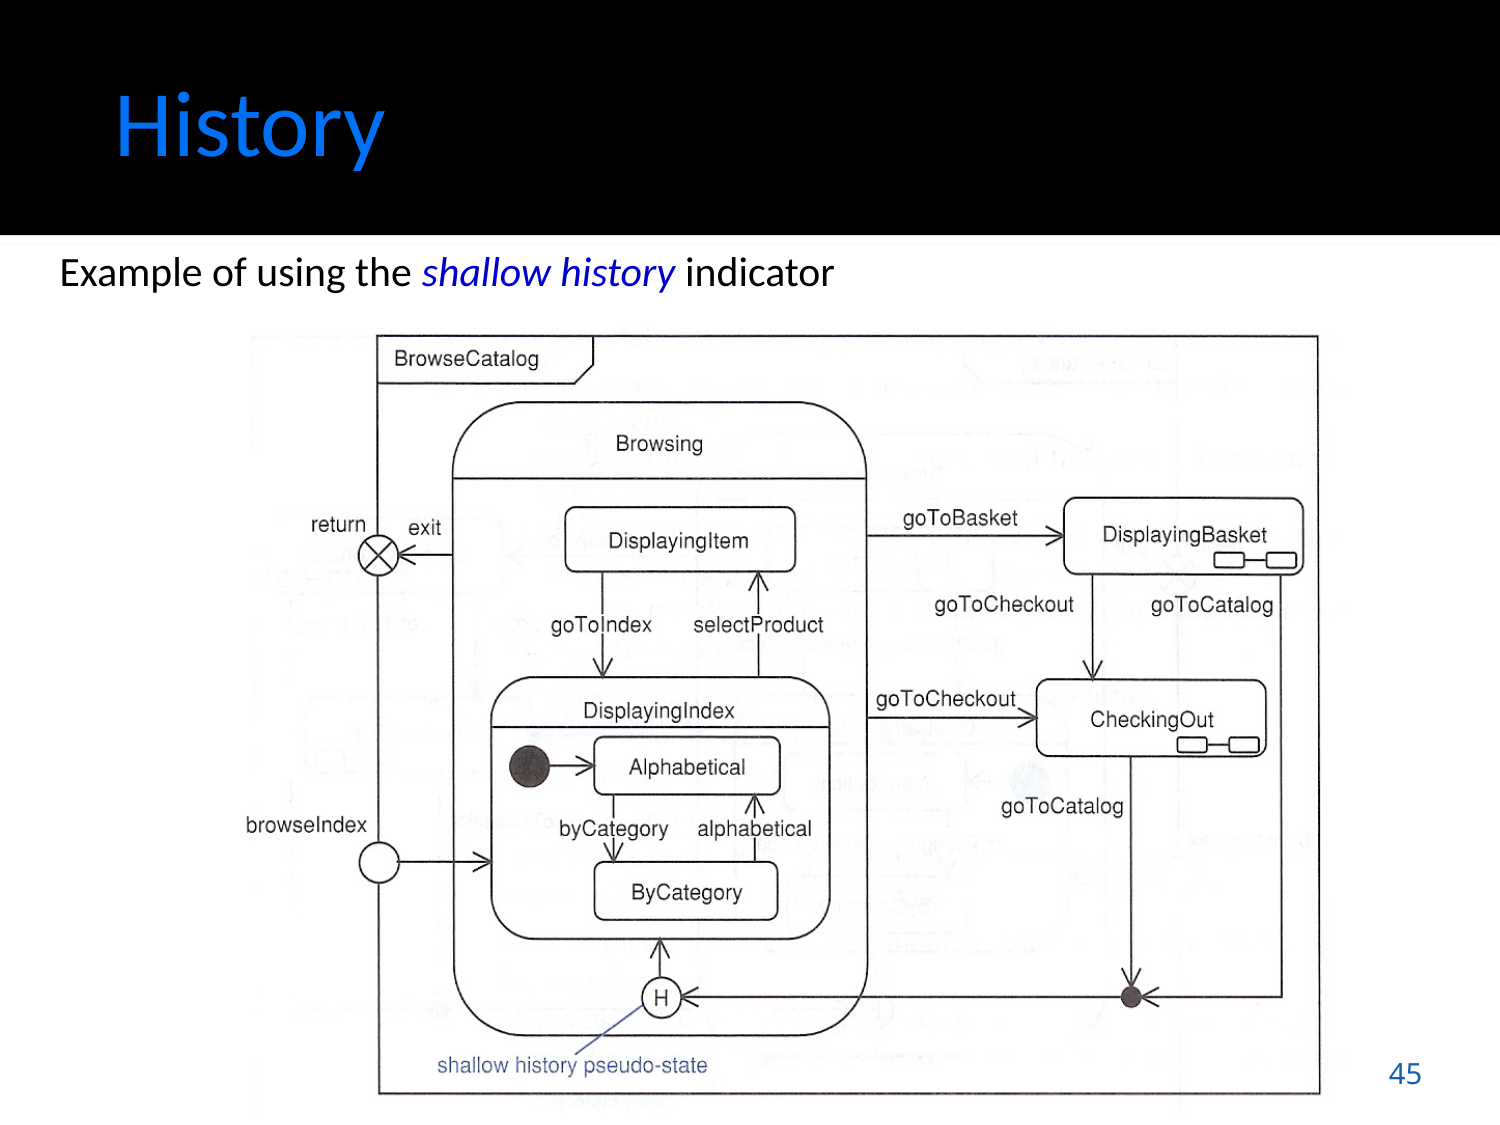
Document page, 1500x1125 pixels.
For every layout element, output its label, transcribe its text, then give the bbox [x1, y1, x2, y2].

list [224, 312, 1345, 1113]
list Example of using the shallow history indicator [24, 237, 1476, 1001]
slide_number 45 [1350, 1050, 1438, 1096]
title History [99, 1, 1388, 237]
